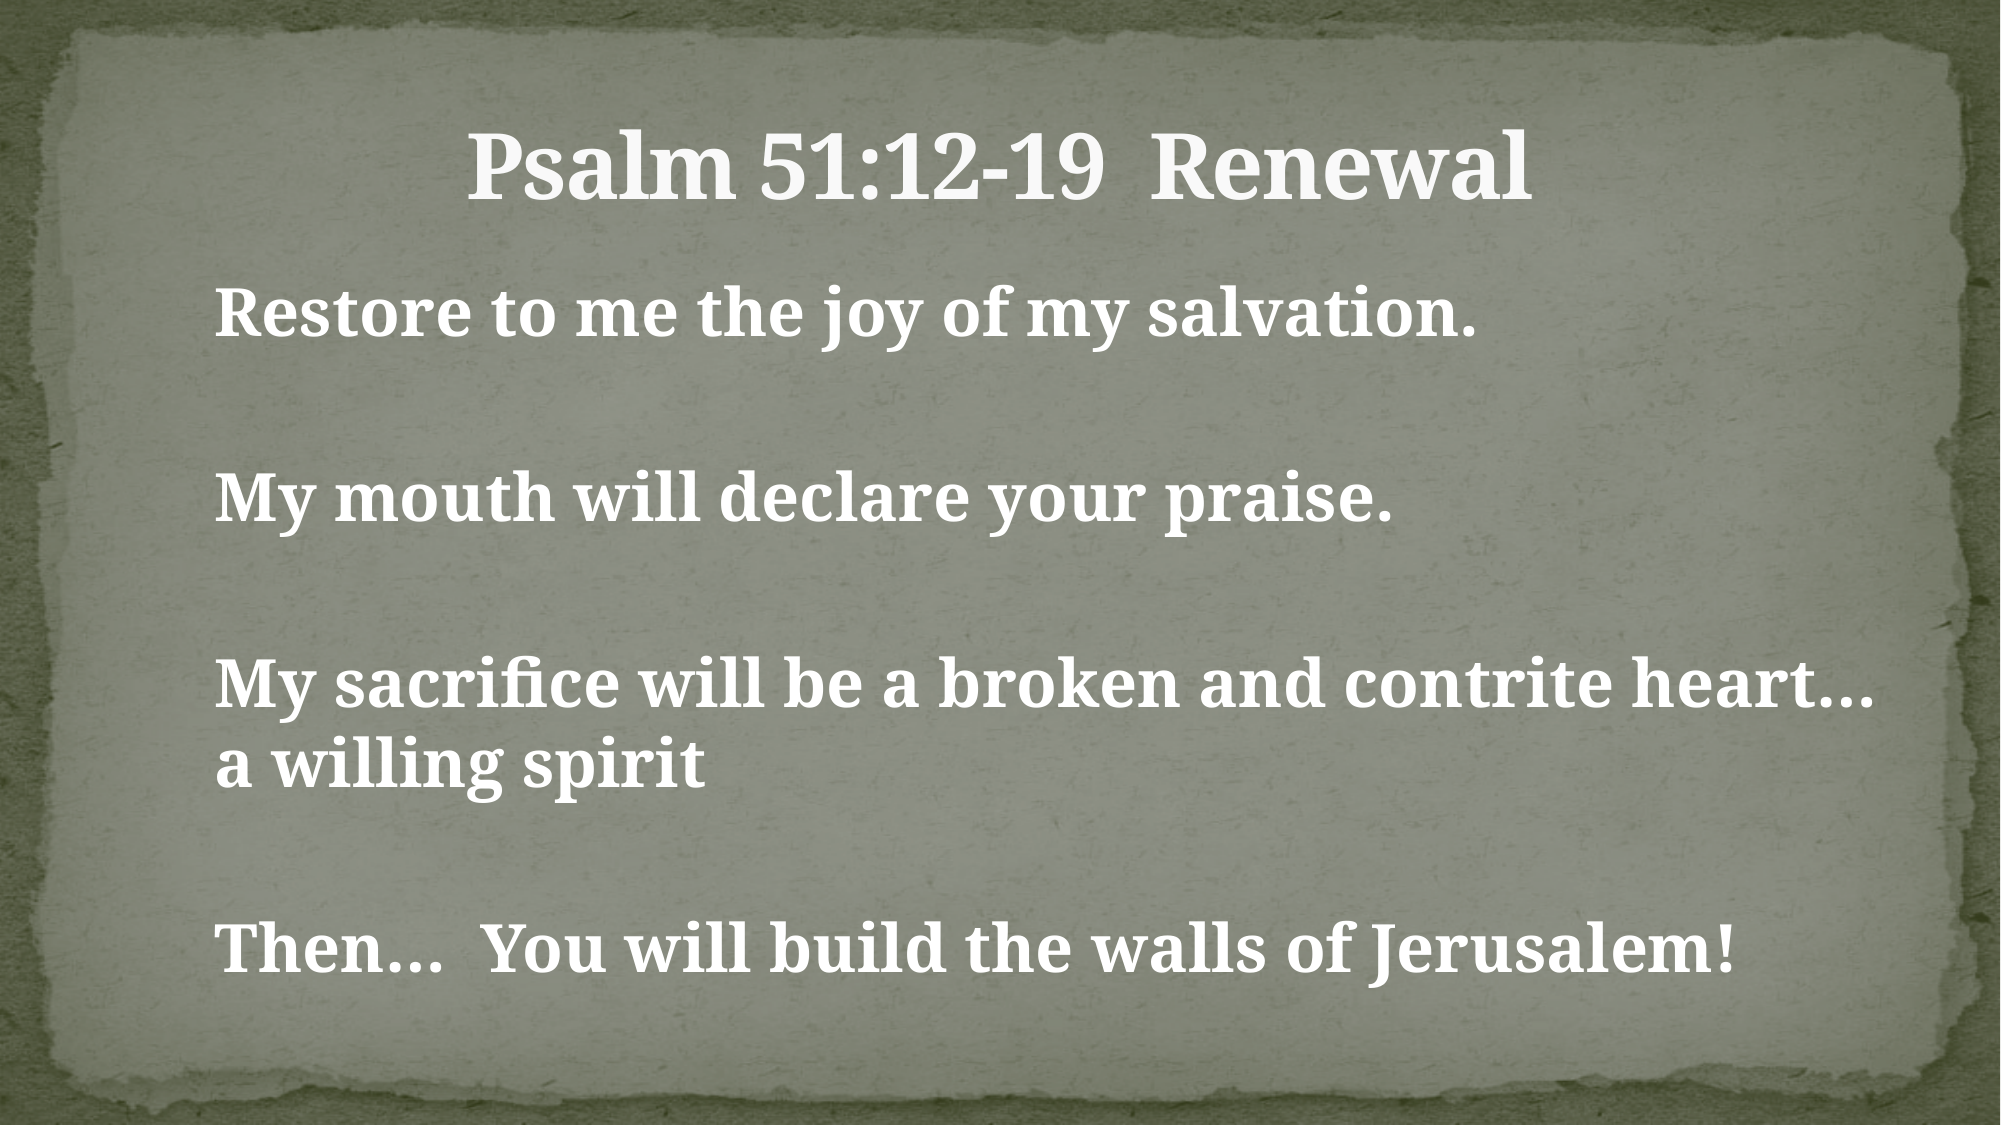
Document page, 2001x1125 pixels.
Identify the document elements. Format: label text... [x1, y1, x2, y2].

title Psalm 51:12-19 Renewal [99, 24, 1900, 225]
list Restore to me the joy of my salvation. My mouth will declare your praise. My sacrifice will be a broken and contrite heart… a willing spirit Then… You will build the walls of Jerusalem! [200, 262, 1900, 1000]
